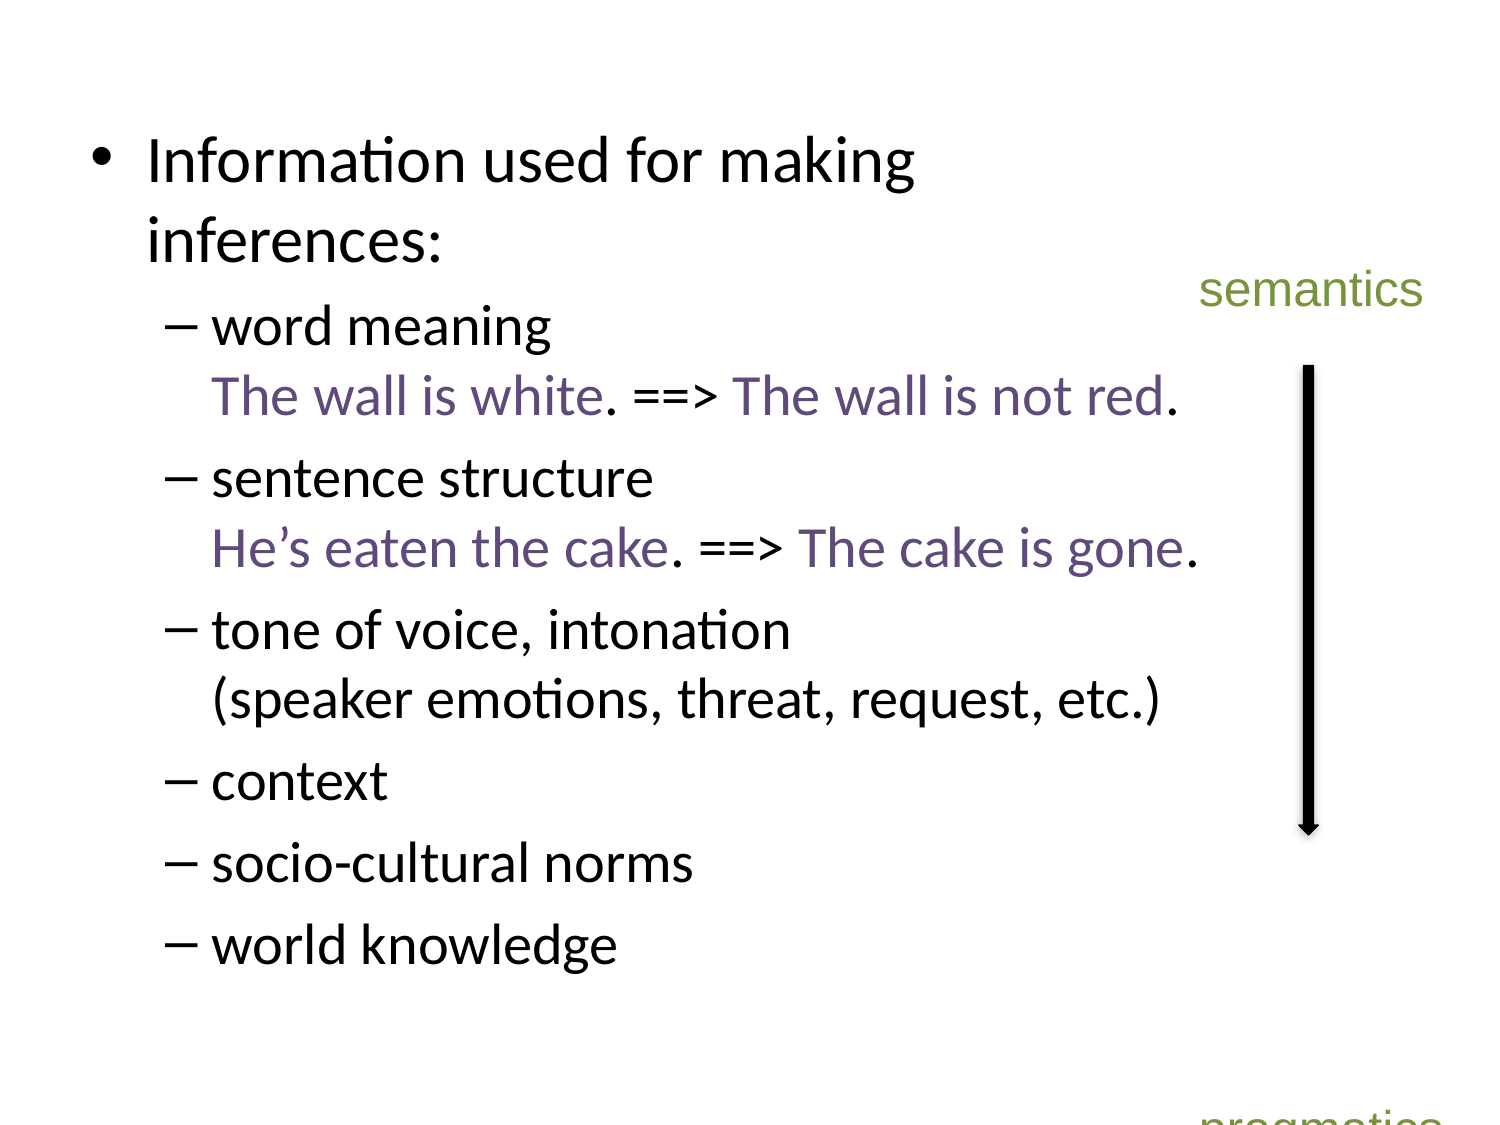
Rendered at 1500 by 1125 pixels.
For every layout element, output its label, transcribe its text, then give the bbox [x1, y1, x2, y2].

text_box [1298, 365, 1319, 835]
text_box semantics pragmatics [1184, 248, 1500, 1125]
list Information used for making inferences: word meaning The wall is white. ==> The wall is not red. sentence structure He’s eaten the cake. ==> The cake is gone. tone of voice, intonation (speaker emotions, threat, request, etc.) context socio-cultural norms world knowledge [75, 108, 1229, 1005]
